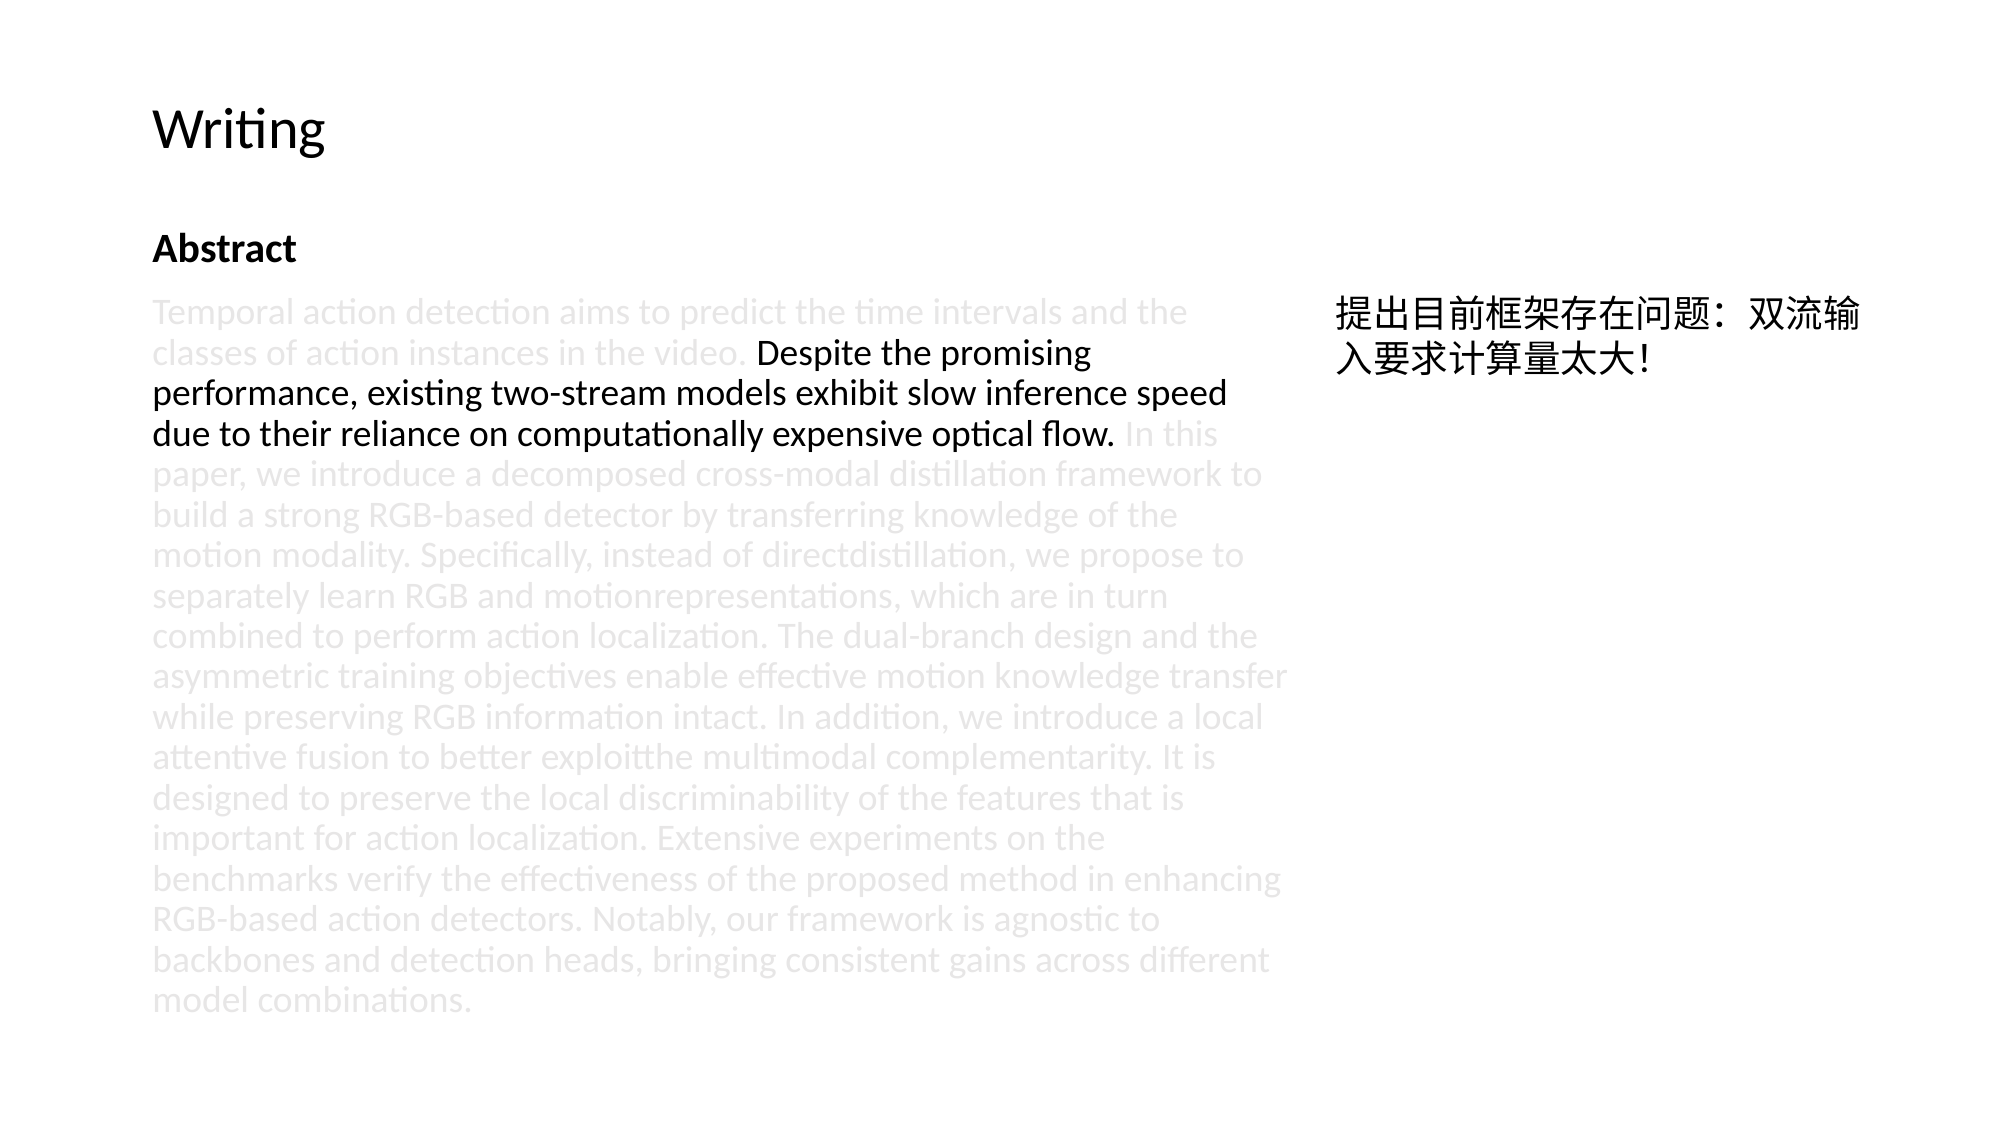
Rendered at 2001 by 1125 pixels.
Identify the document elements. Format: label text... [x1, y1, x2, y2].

title Writing [137, 59, 1863, 200]
list Abstract Temporal action detection aims to predict the time intervals and the classes of action instances in the video. Despite the promising performance, existing two-stream models exhibit slow inference speed due to their reliance on computationally expensive optical flow. In this paper, we introduce a decomposed cross-modal distillation framework to build a strong RGB-based detector by transferring knowledge of the motion modality. Specifically, instead of directdistillation, we propose to separately learn RGB and motionrepresentations, which are in turn combined to perform action localization. The dual-branch design and the asymmetric training objectives enable effective motion knowledge transfer while preserving RGB information intact. In addition, we introduce a local attentive fusion to better exploitthe multimodal complementarity. It is designed to preserve the local discriminability of the features that is important for action localization. Extensive experiments on the benchmarks verify the effectiveness of the proposed method in enhancing RGB-based action detectors. Notably, our framework is agnostic to backbones and detection heads, bringing consistent gains across different model combinations. [137, 219, 1306, 1014]
text_box 提出目前框架存在问题：双流输入要求计算量太大！ [1320, 282, 1901, 387]
